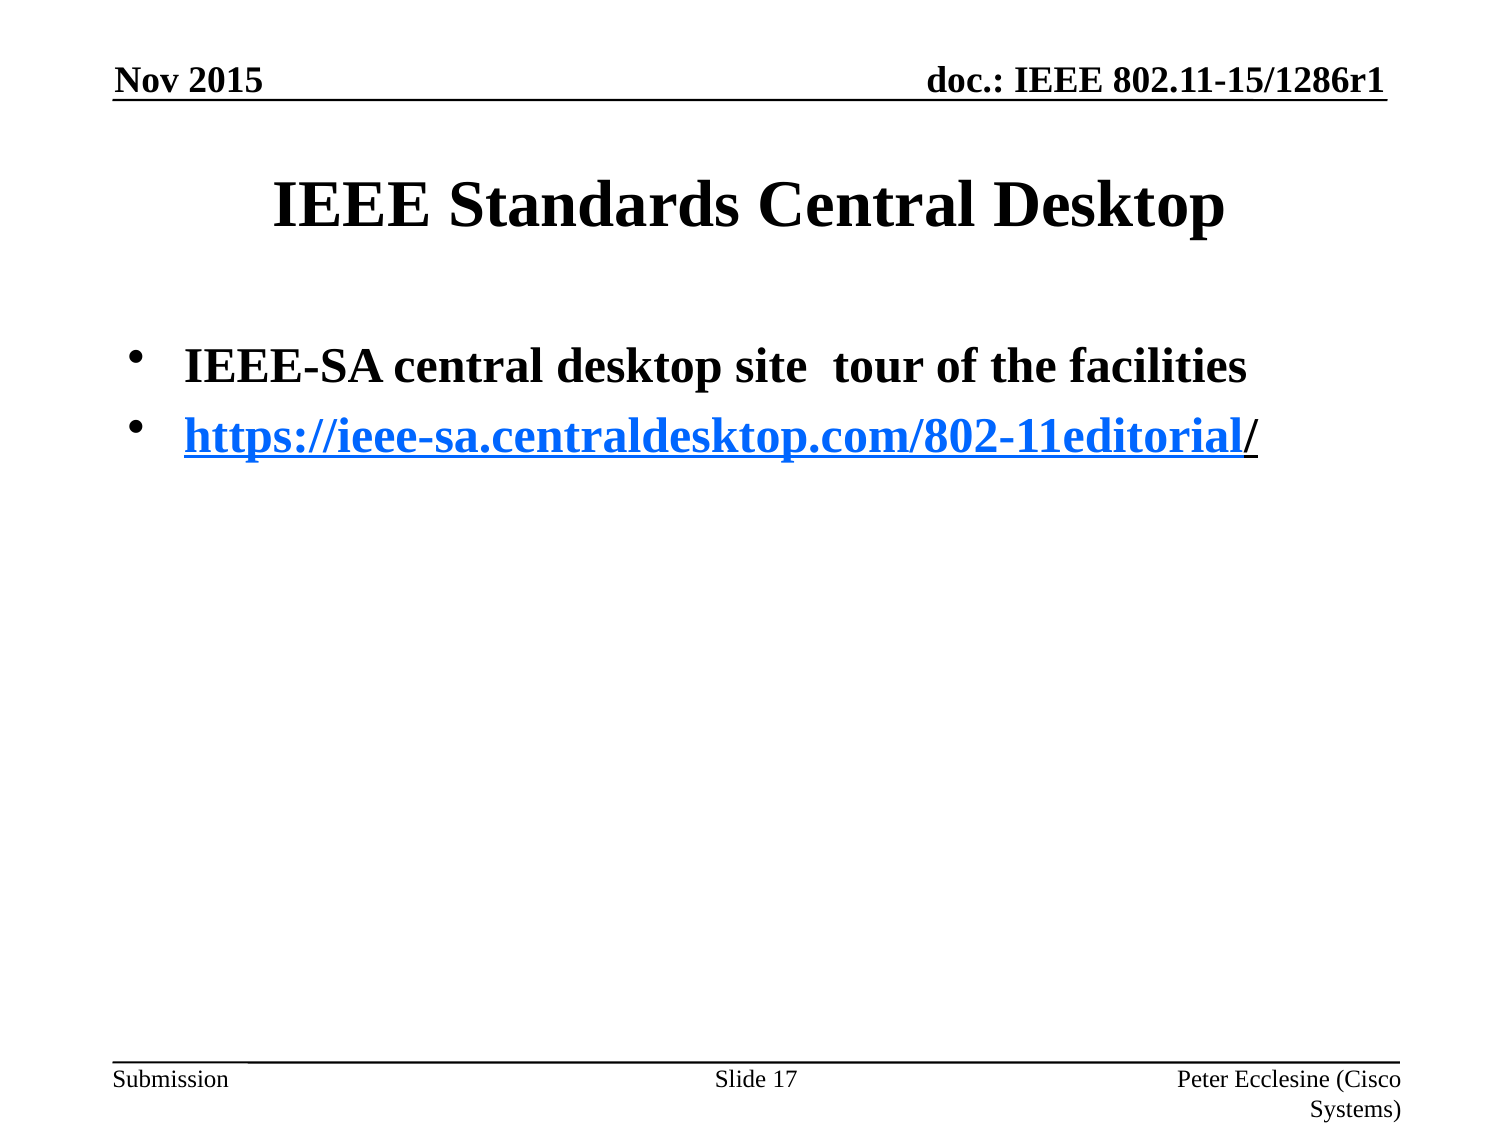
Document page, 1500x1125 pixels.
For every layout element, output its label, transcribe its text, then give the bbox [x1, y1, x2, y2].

footer Peter Ecclesine (Cisco Systems) [1164, 1061, 1402, 1093]
slide_number Slide 17 [712, 1061, 800, 1093]
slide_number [114, 54, 265, 101]
list IEEE-SA central desktop site tour of the facilities https://ieee-sa.centraldesktop.com/802-11editorial/ [112, 324, 1388, 1001]
title IEEE Standards Central Desktop [112, 112, 1388, 288]
